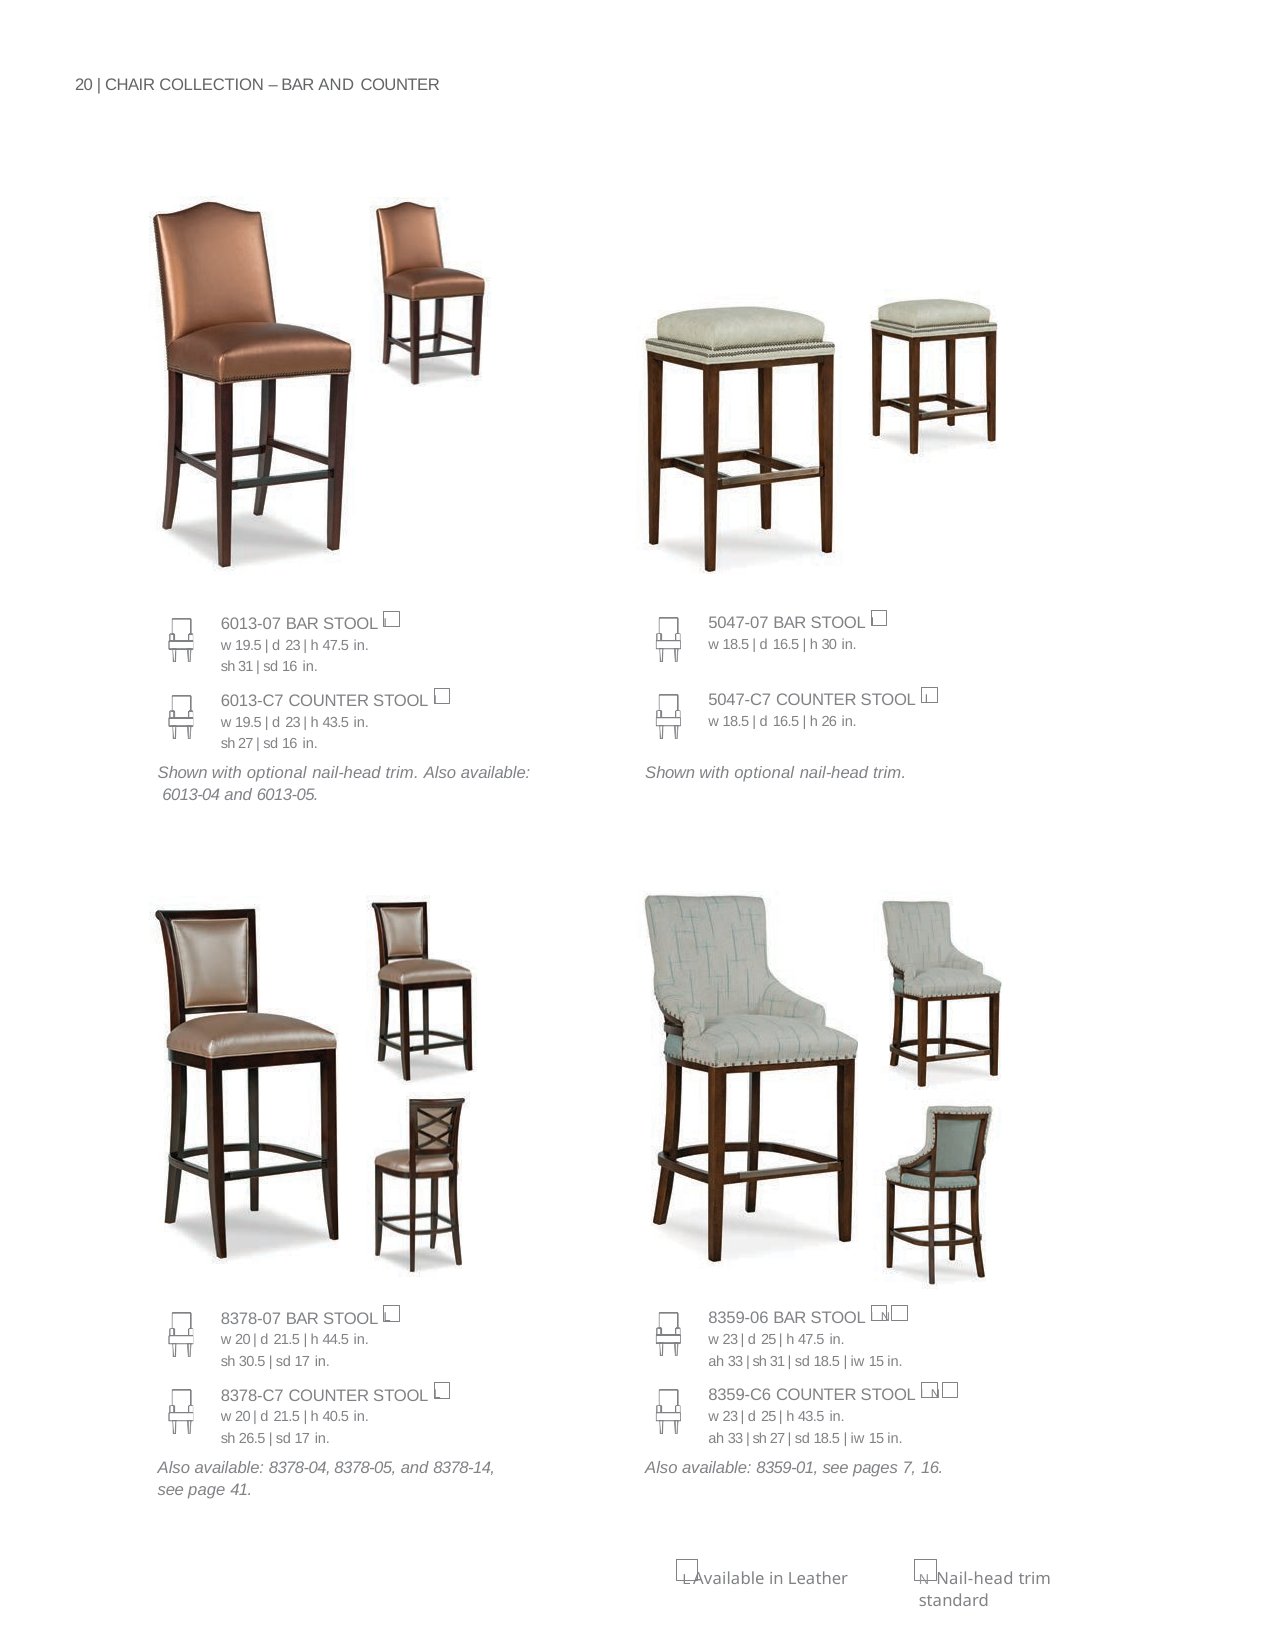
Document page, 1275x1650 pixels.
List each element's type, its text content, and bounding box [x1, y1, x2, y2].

table_cell Also available: 8359-01, see pages 7, 16. [624, 1452, 978, 1481]
text_box [366, 1092, 470, 1278]
table_cell 8378-C7 COUNTER STOOL L w 20 | d 21.5 | h 40.5 in. sh 26.5 | sd 17 in. [137, 1375, 516, 1453]
table_cell Shown with optional nail-head trim. Also available: 6013-04 and 6013-05. [137, 758, 550, 809]
table_cell Also available: 8378-04, 8378-05, and 8378-14, see page 41. [137, 1453, 516, 1504]
text_box 20 | CHAIR COLLECTION – BAR AND COUNTER [72, 71, 448, 94]
text_box [676, 1558, 680, 1581]
text_box [149, 896, 339, 1265]
text_box N Nail-head trim standard [916, 1557, 1123, 1610]
text_box L Available in Leather [680, 1557, 854, 1590]
table_cell 6013-C7 COUNTER STOOL L w 19.5 | d 23 | h 43.5 in. sh 27 | sd 16 in. [137, 681, 550, 758]
table_cell Shown with optional nail-head trim. [624, 746, 958, 786]
table_header 8359-06 BAR STOOL L N w 23 | d 25 | h 47.5 in. ah 33 | sh 31 | sd 18.5 | iw 15 in. [624, 1303, 978, 1375]
table_header 5047-07 BAR STOOL L w 18.5 | d 16.5 | h 30 in. [624, 608, 958, 669]
text_box [149, 196, 355, 575]
text_box [369, 197, 492, 387]
text_box [366, 895, 478, 1085]
table_header 8378-07 BAR STOOL L w 20 | d 21.5 | h 44.5 in. sh 30.5 | sd 17 in. [137, 1304, 516, 1375]
table_cell 8359-C6 COUNTER STOOL L N w 23 | d 25 | h 43.5 in. ah 33 | sh 27 | sd 18.5 | iw 15 in. [624, 1375, 978, 1452]
text_box [636, 294, 843, 574]
text_box [873, 890, 1003, 1289]
text_box [636, 891, 858, 1269]
text_box [869, 289, 999, 463]
table_cell 5047-C7 COUNTER STOOL L w 18.5 | d 16.5 | h 26 in. [624, 669, 958, 746]
table_header 6013-07 BAR STOOL L w 19.5 | d 23 | h 47.5 in. sh 31 | sd 16 in. [137, 609, 550, 681]
